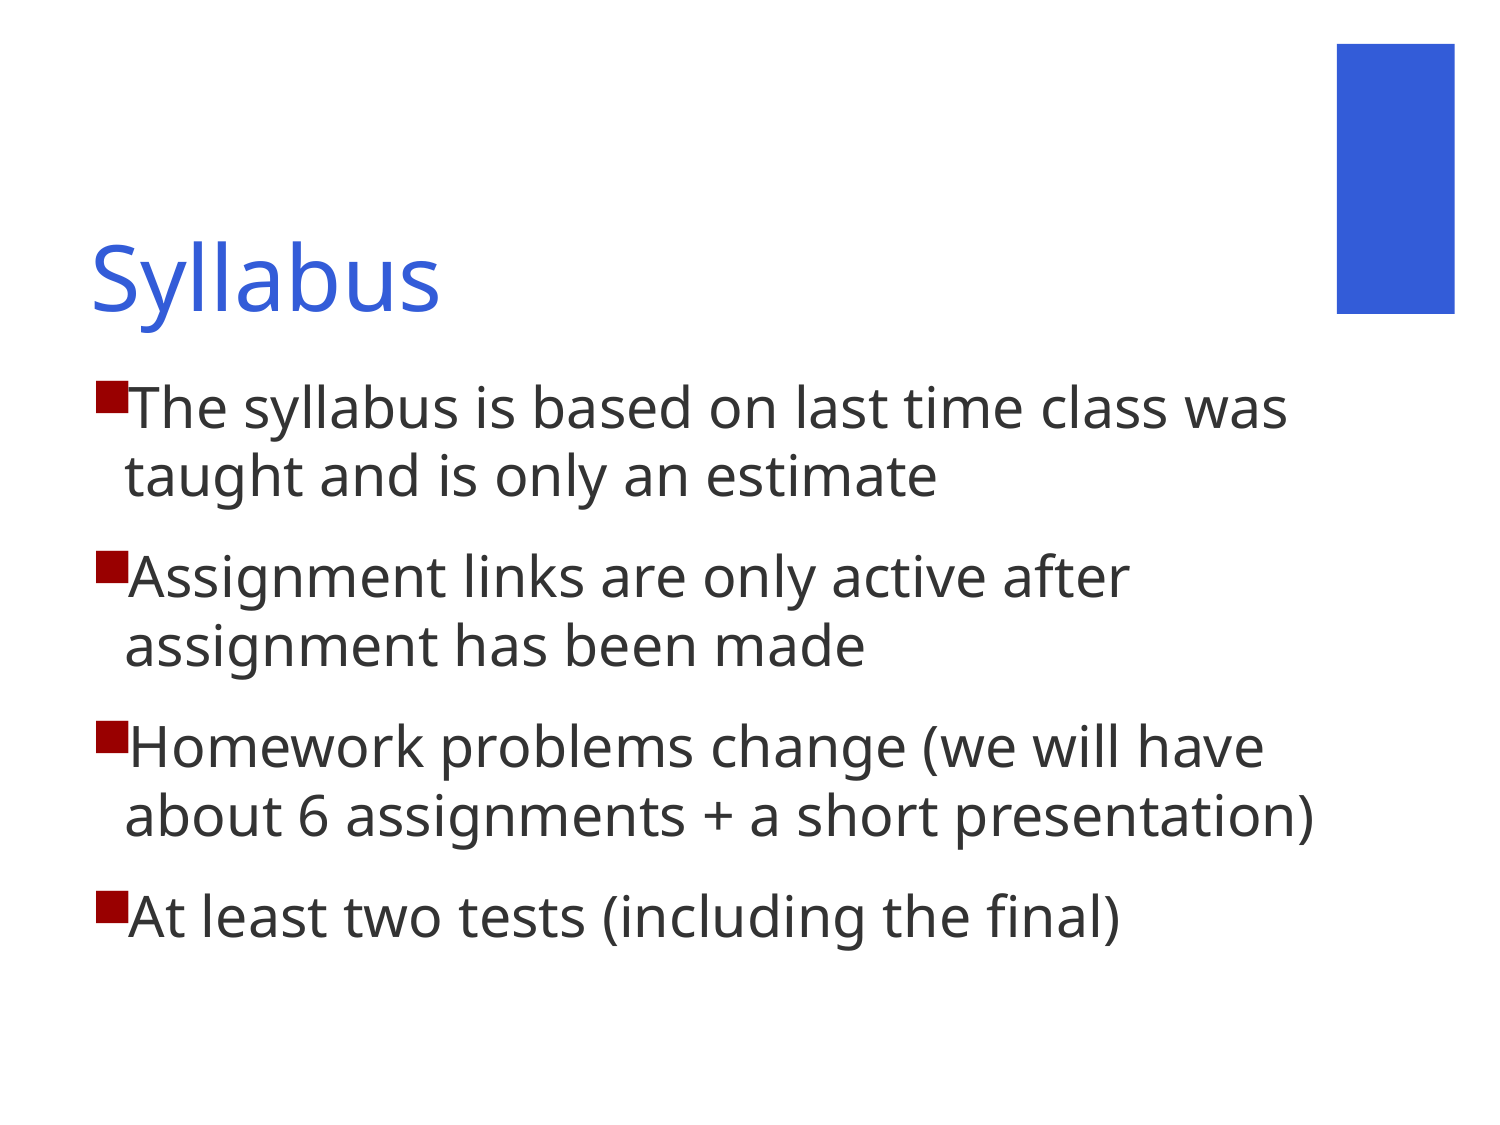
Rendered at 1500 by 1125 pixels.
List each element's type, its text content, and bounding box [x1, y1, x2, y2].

title Syllabus [75, 149, 1288, 338]
list The syllabus is based on last time class was taught and is only an estimate Assignment links are only active after assignment has been made Homework problems change (we will have about 6 assignments + a short presentation) At least two tests (including the final) [75, 363, 1339, 1005]
